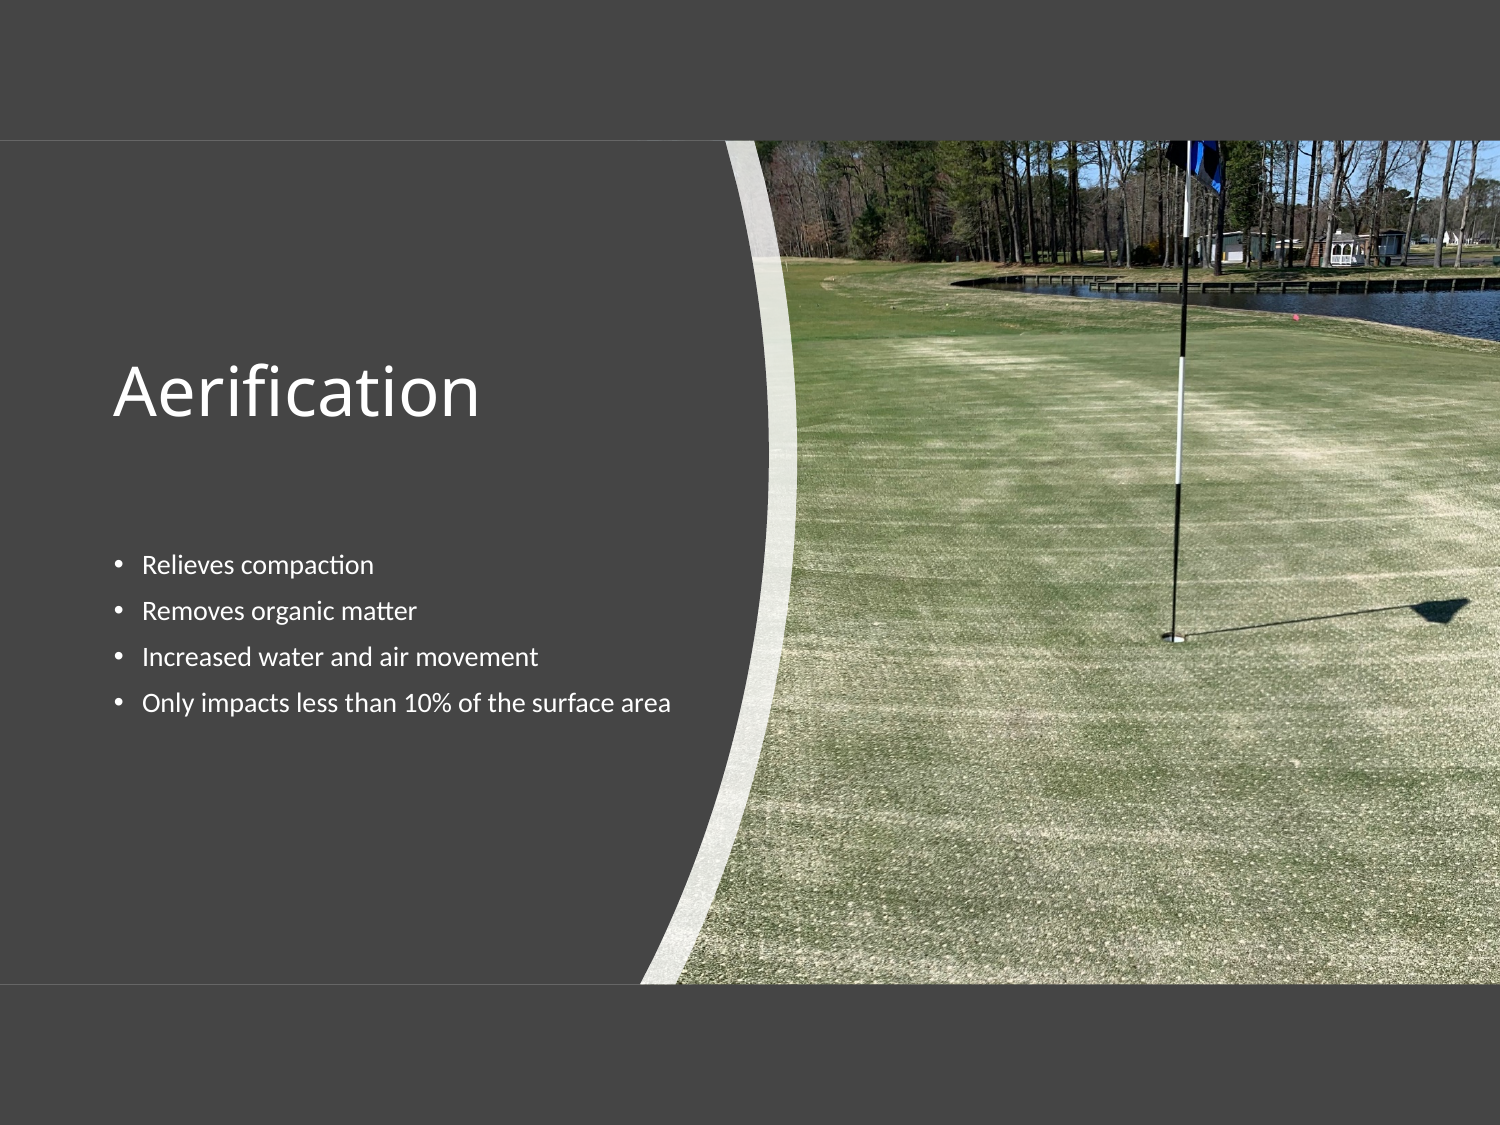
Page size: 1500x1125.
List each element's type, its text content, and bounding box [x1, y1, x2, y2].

title Aerification [98, 312, 637, 476]
picture [637, 140, 1500, 985]
list Relieves compaction Removes organic matter Increased water and air movement Only impacts less than 10% of the surface area [98, 493, 637, 886]
text_box [0, 139, 727, 986]
